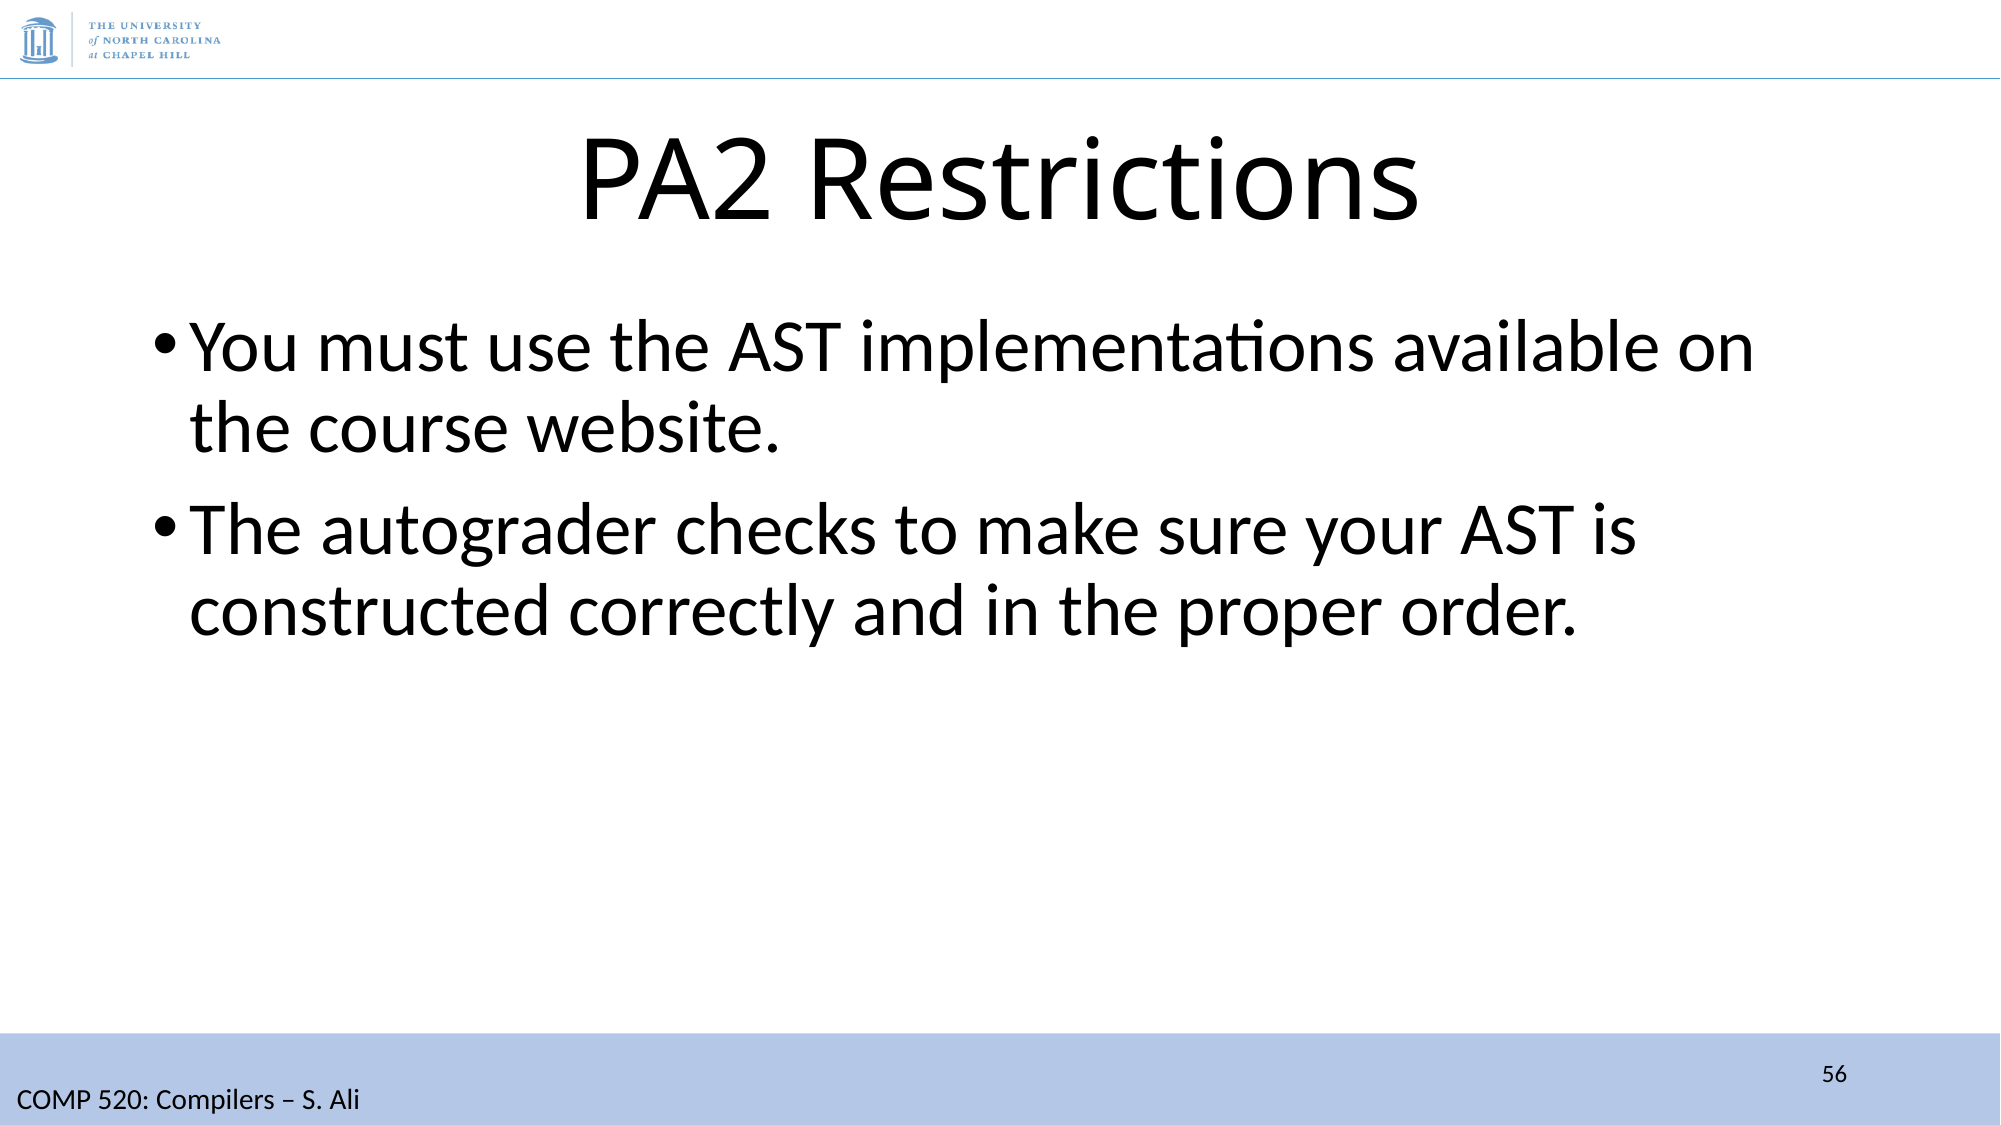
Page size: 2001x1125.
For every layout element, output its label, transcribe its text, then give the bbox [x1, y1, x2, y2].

title PA2 Restrictions [137, 89, 1863, 278]
slide_number 56 [1412, 1042, 1863, 1103]
text_box COMP 520: Compilers – S. Ali [2, 1072, 376, 1123]
text_box [0, 1032, 2000, 1125]
picture [16, 12, 228, 67]
list You must use the AST implementations available on the course website. The autograder checks to make sure your AST is constructed correctly and in the proper order. [137, 299, 1863, 1014]
